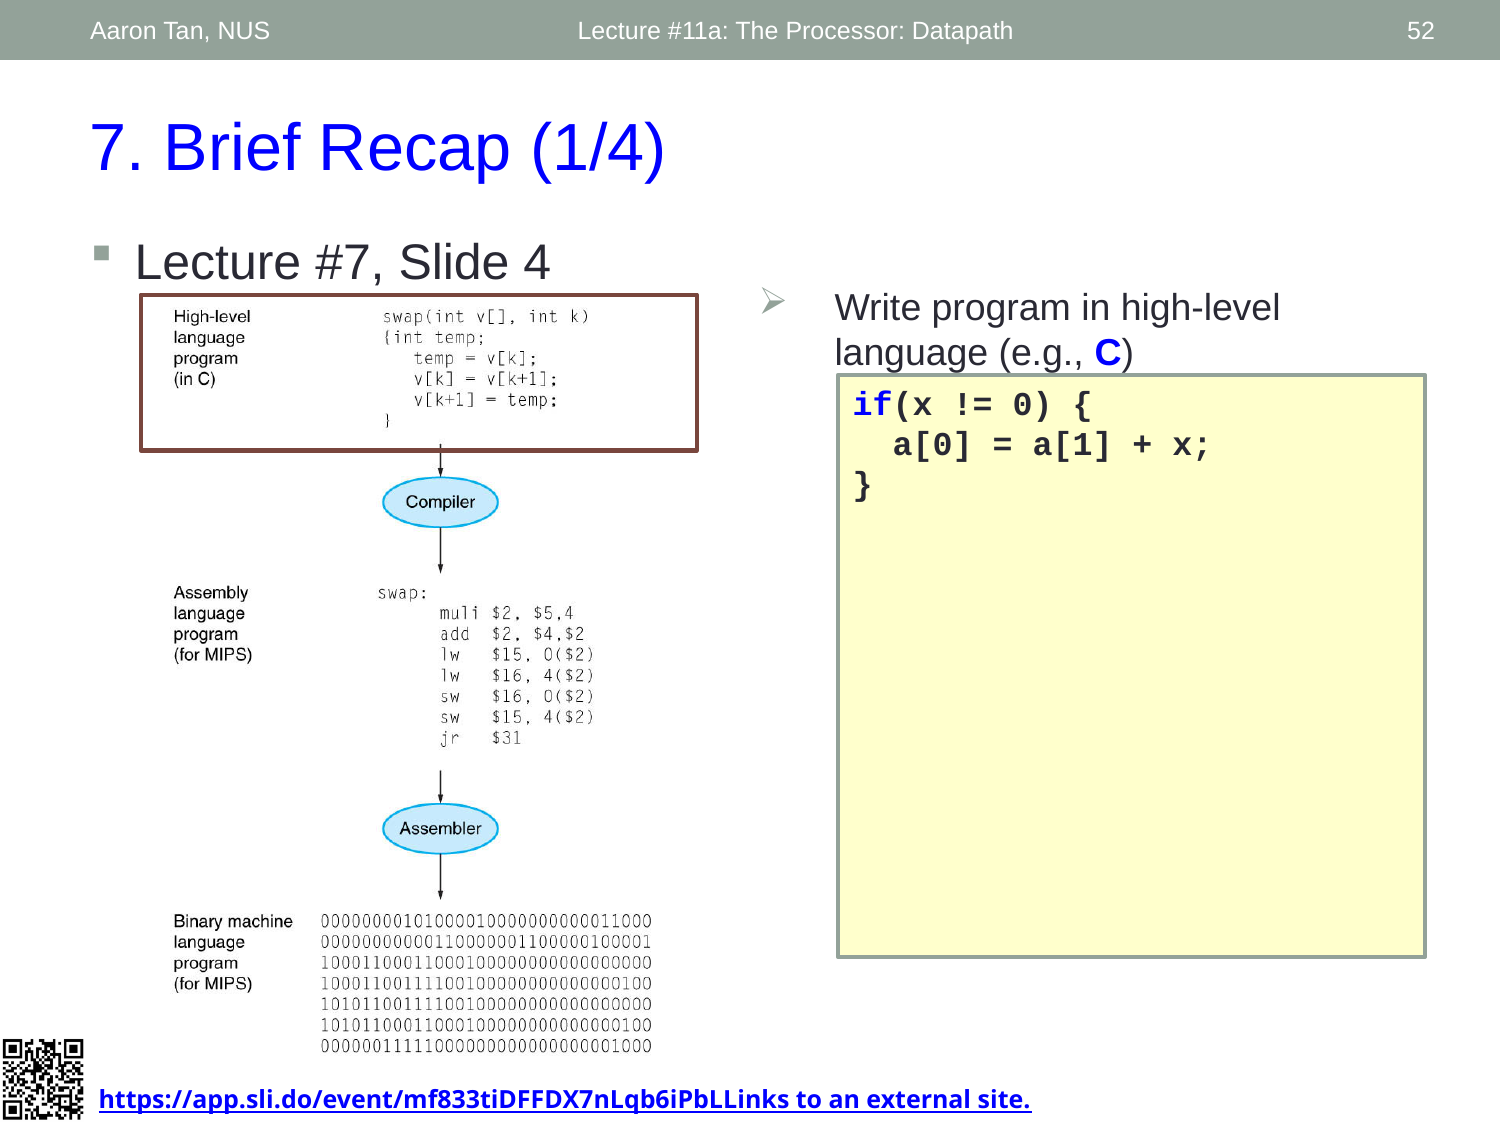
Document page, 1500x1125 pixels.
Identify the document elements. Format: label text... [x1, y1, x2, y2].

slide_number 52 [1308, 3, 1450, 57]
text_box [140, 294, 697, 451]
footer Lecture #11a: The Processor: Datapath [562, 3, 1238, 57]
text_box if(x != 0) { a[0] = a[1] + x; } [836, 373, 1427, 959]
list Lecture #7, Slide 4 [75, 222, 1409, 365]
picture [129, 307, 676, 1063]
text_box 7. Brief Recap (1/4) [74, 96, 1425, 192]
slide_number Aaron Tan, NUS [75, 3, 550, 57]
text_box Write program in high-level language (e.g., C) [743, 275, 1425, 957]
picture [0, 1037, 84, 1122]
